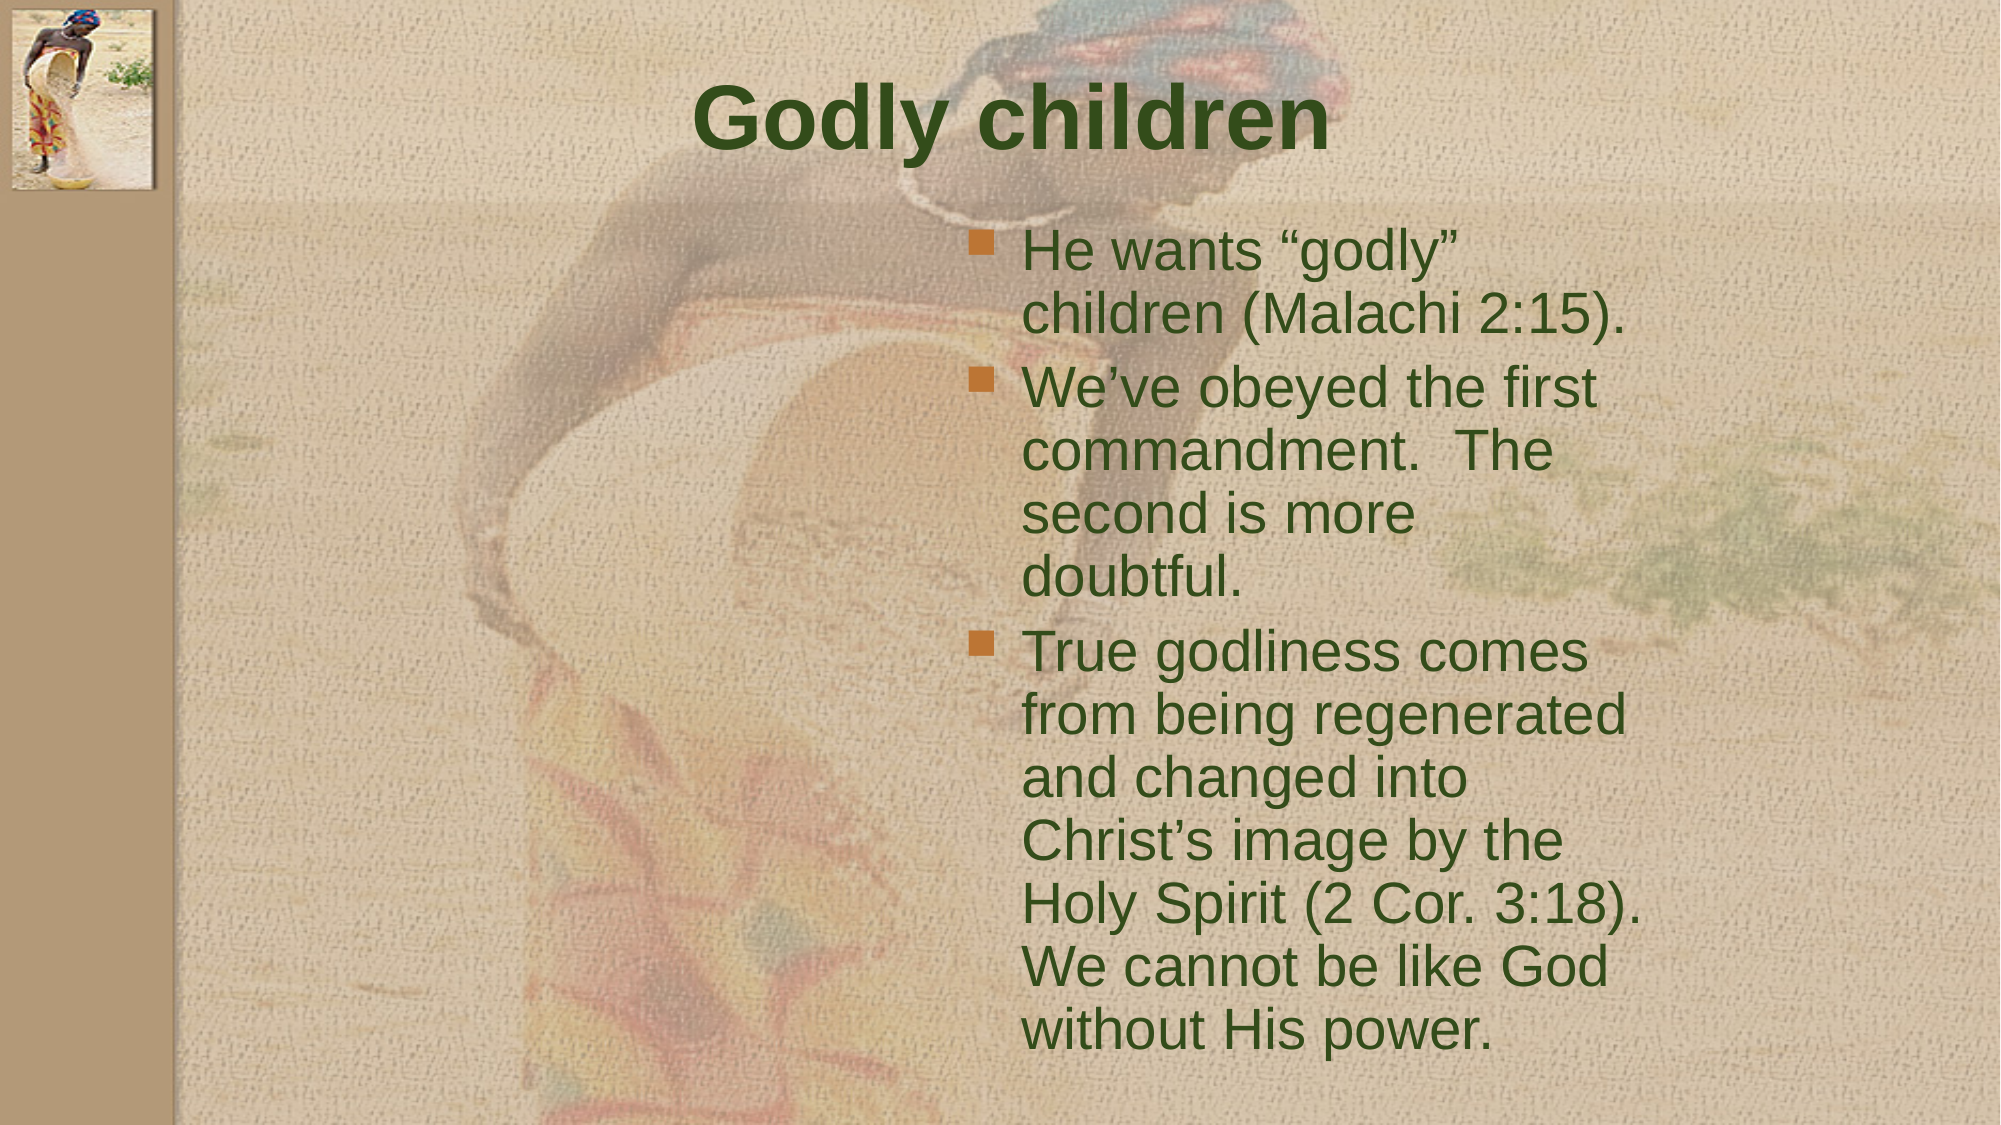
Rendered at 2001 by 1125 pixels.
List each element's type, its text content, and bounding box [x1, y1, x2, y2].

picture [0, 0, 2001, 1125]
list He wants “godly” children (Malachi 2:15). We’ve obeyed the first commandment. The second is more doubtful. True godliness comes from being regenerated and changed into Christ’s image by the Holy Spirit (2 Cor. 3:18). We cannot be like God without His power. [950, 212, 1688, 1088]
title Godly children [437, 37, 1588, 175]
